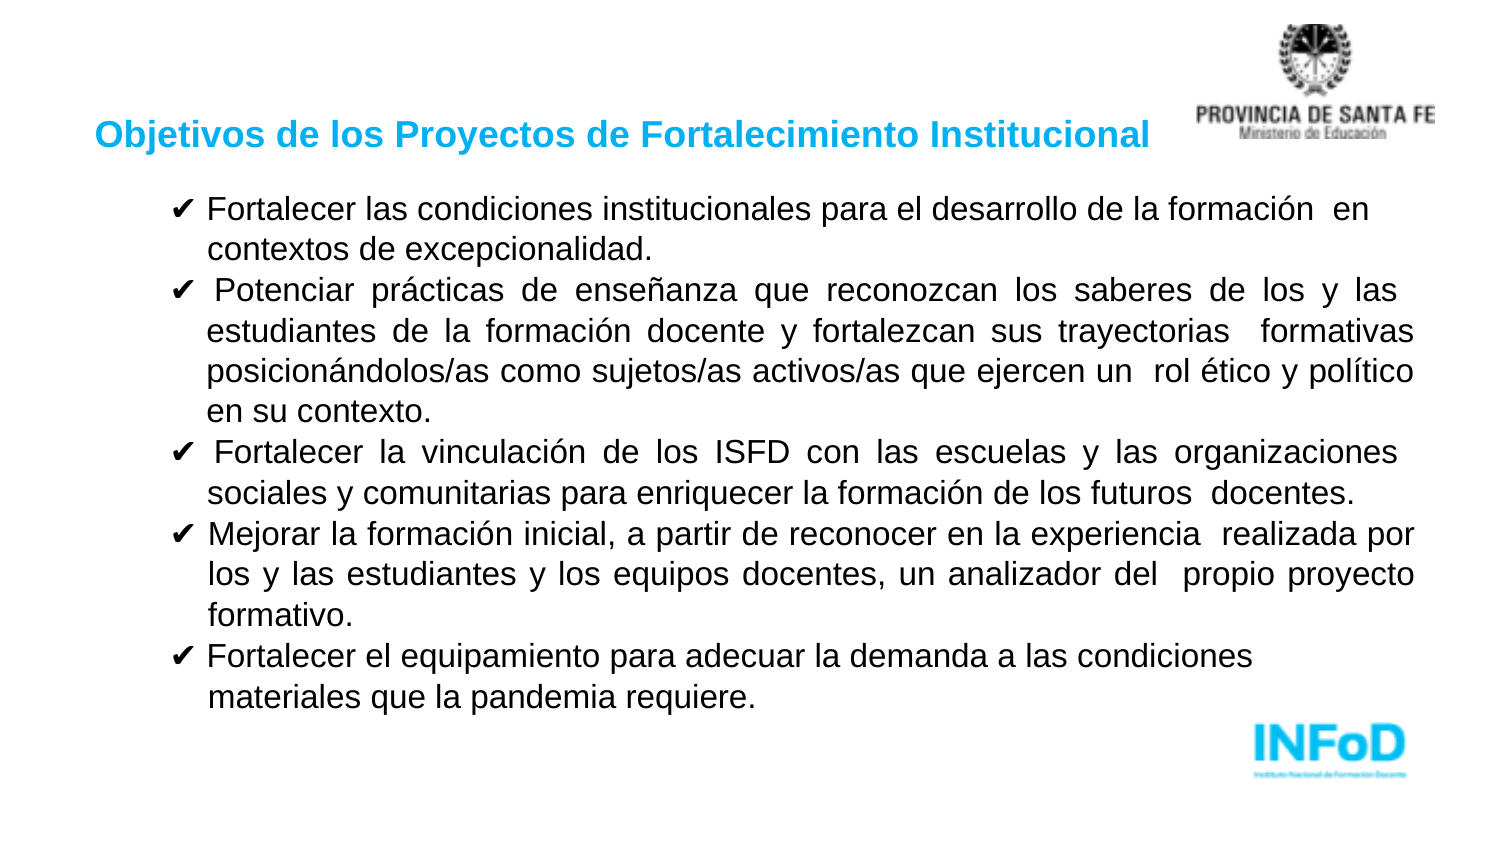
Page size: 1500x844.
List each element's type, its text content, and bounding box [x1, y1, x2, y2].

picture [1218, 700, 1441, 815]
picture [1196, 24, 1435, 140]
text_box Objetivos de los Proyectos de Fortalecimiento Institucional ✔ Fortalecer las condiciones institucionales para el desarrollo de la formación en contextos de excepcionalidad. ✔ Potenciar prácticas de enseñanza que reconozcan los saberes de los y las estudiantes de la formación docente y fortalezcan sus trayectorias formativas posicionándolos/as como sujetos/as activos/as que ejercen un rol ético y político en su contexto. ✔ Fortalecer la vinculación de los ISFD con las escuelas y las organizaciones sociales y comunitarias para enriquecer la formación de los futuros docentes. ✔ Mejorar la formación inicial, a partir de reconocer en la experiencia realizada por los y las estudiantes y los equipos docentes, un analizador del propio proyecto formativo. ✔ Fortalecer el equipamiento para adecuar la demanda a las condiciones materiales que la pandemia requiere. [70, 94, 1441, 820]
